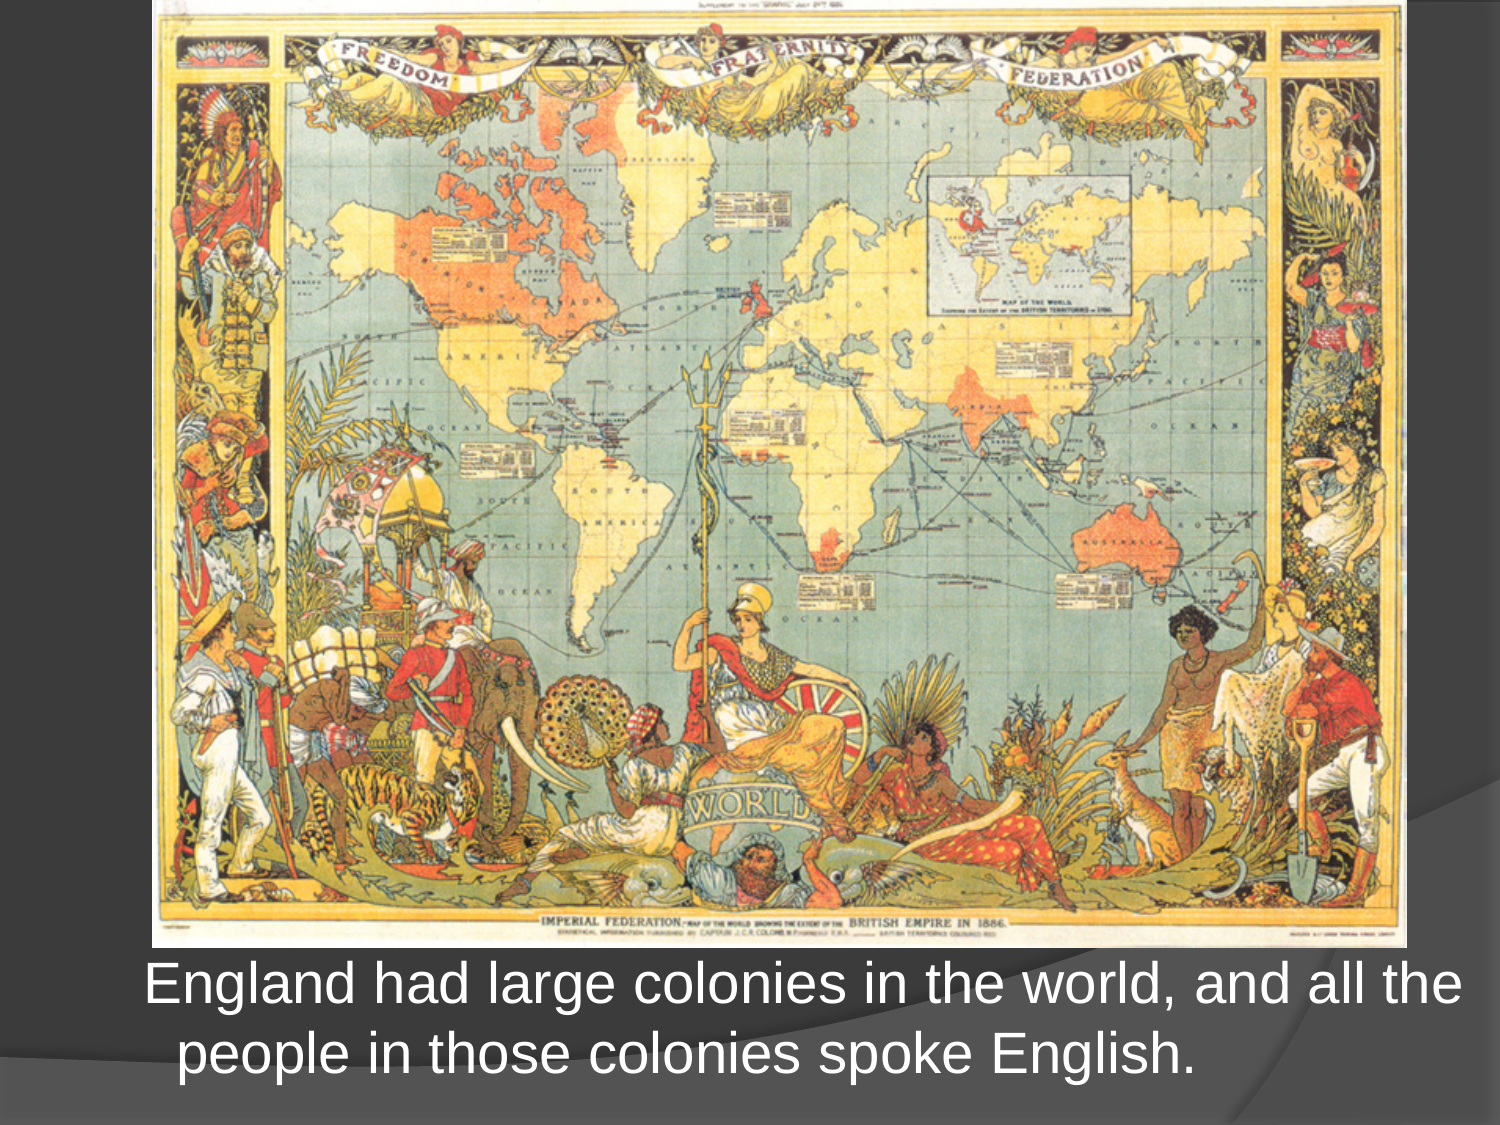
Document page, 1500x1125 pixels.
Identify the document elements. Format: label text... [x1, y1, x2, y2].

text_box England had large colonies in the world, and all the people in those colonies spoke English. [128, 937, 1500, 1093]
picture [152, 0, 1408, 948]
